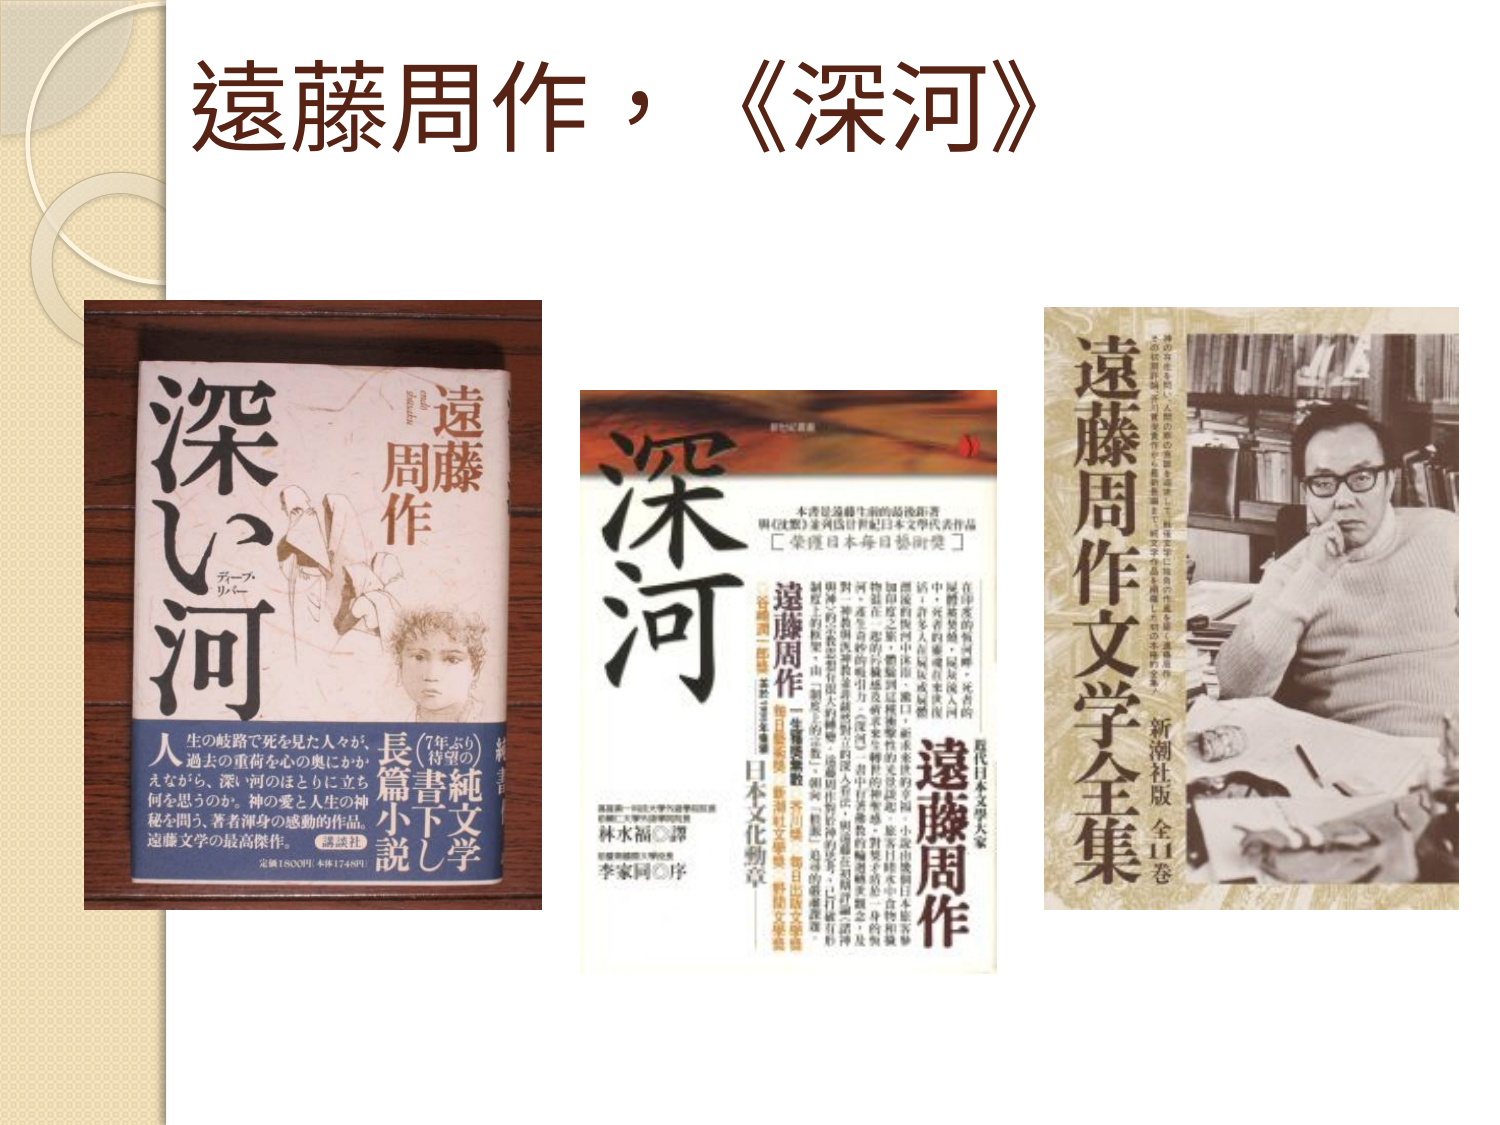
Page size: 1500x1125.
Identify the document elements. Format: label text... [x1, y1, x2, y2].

picture [1043, 307, 1459, 910]
picture [579, 390, 998, 975]
title 遠藤周作，《深河》 [174, 0, 1466, 209]
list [0, 299, 851, 910]
